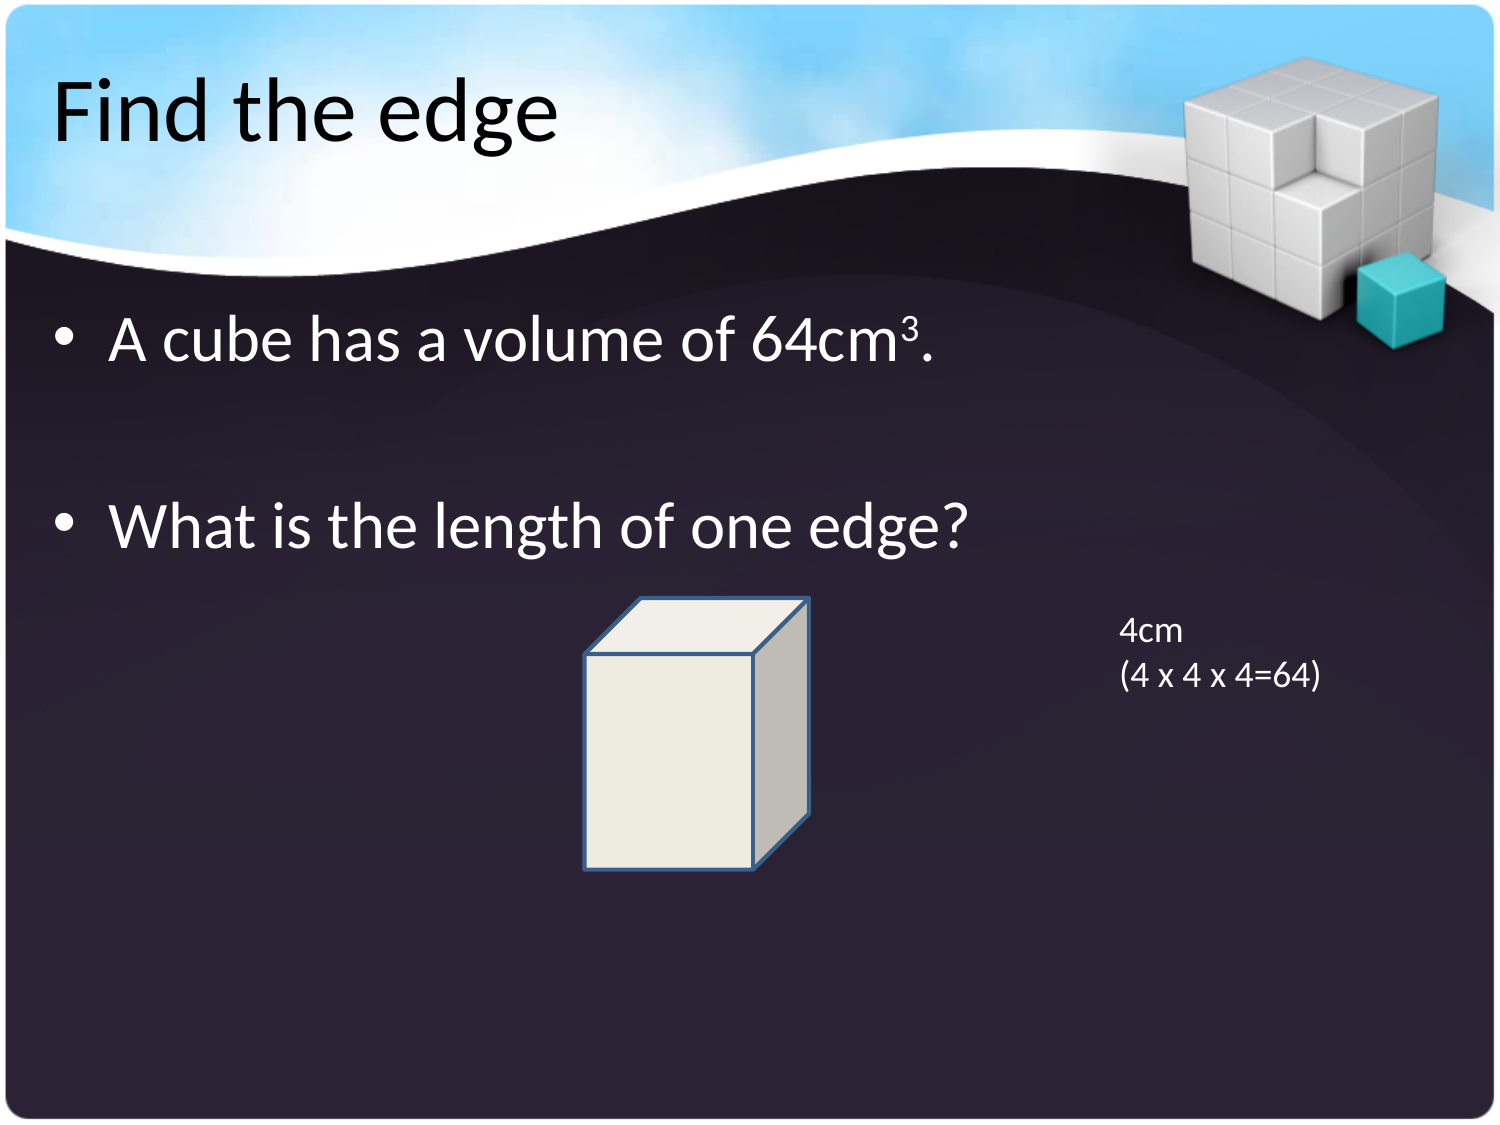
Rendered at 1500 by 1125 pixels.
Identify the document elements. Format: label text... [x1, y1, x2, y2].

title Find the edge [37, 10, 1188, 200]
text_box 4cm (4 x 4 x 4=64) [1104, 597, 1377, 703]
picture [0, 0, 1500, 1125]
text_box [582, 595, 812, 872]
list A cube has a volume of 64cm3. What is the length of one edge? [37, 287, 1463, 1038]
